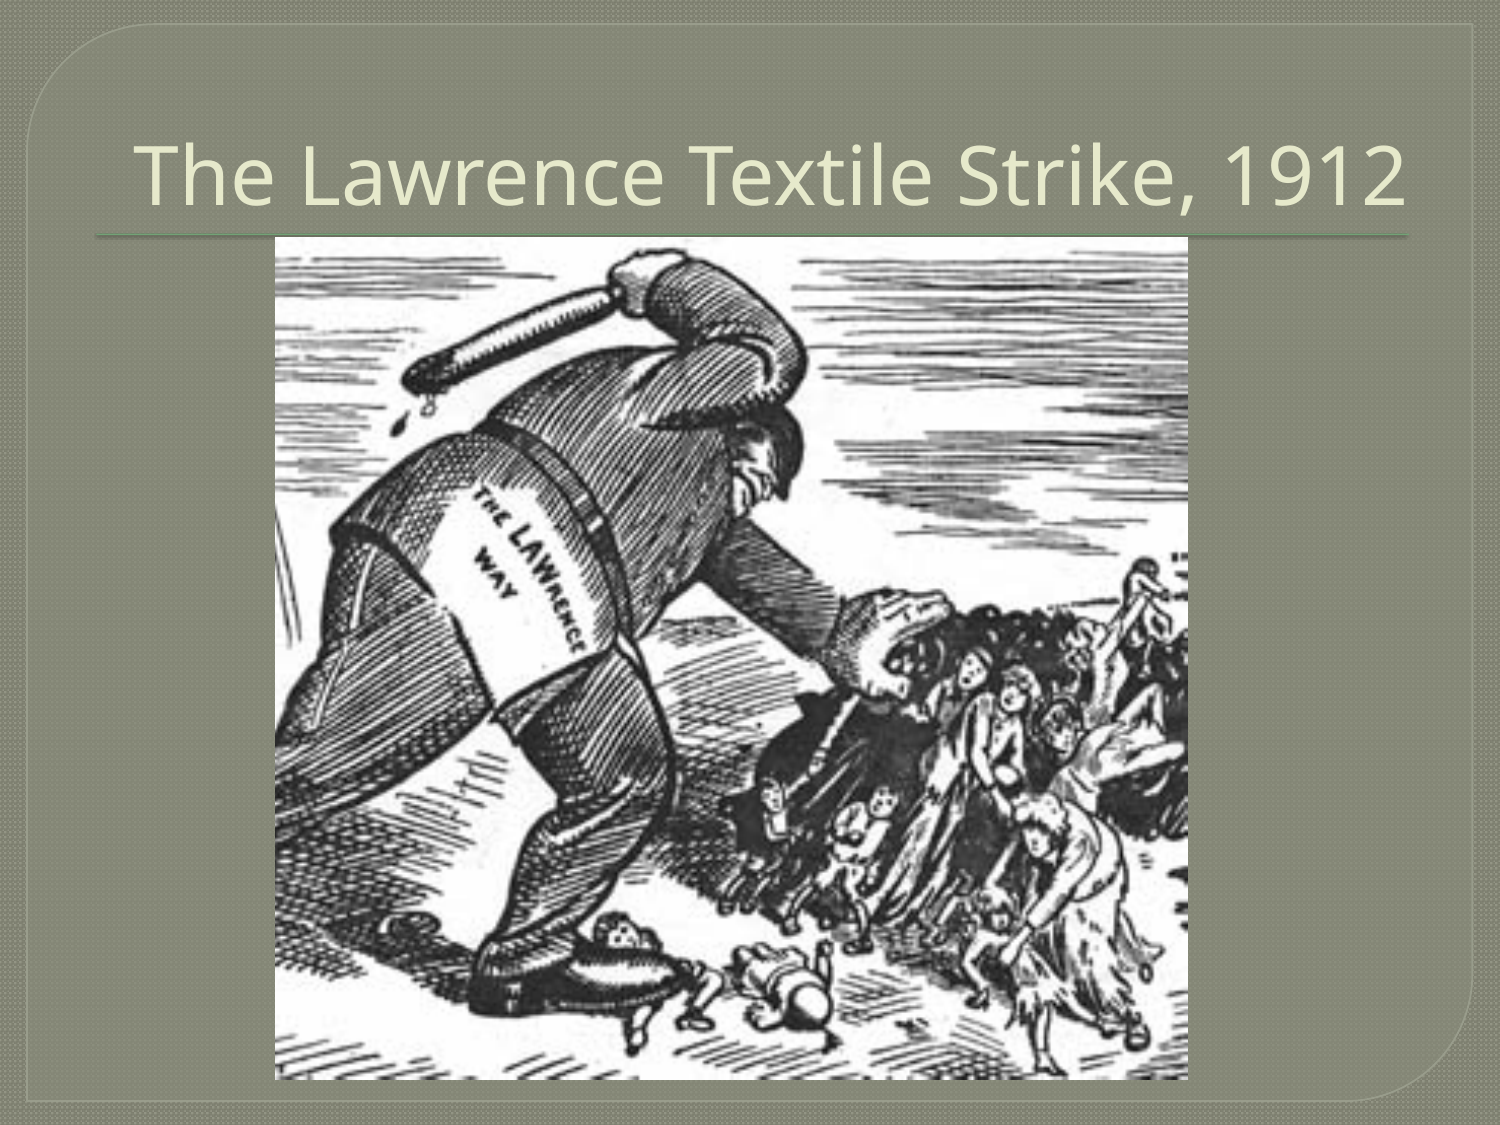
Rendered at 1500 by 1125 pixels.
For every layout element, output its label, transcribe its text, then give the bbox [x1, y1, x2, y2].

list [274, 237, 1188, 1081]
title The Lawrence Textile Strike, 1912 [75, 41, 1425, 230]
